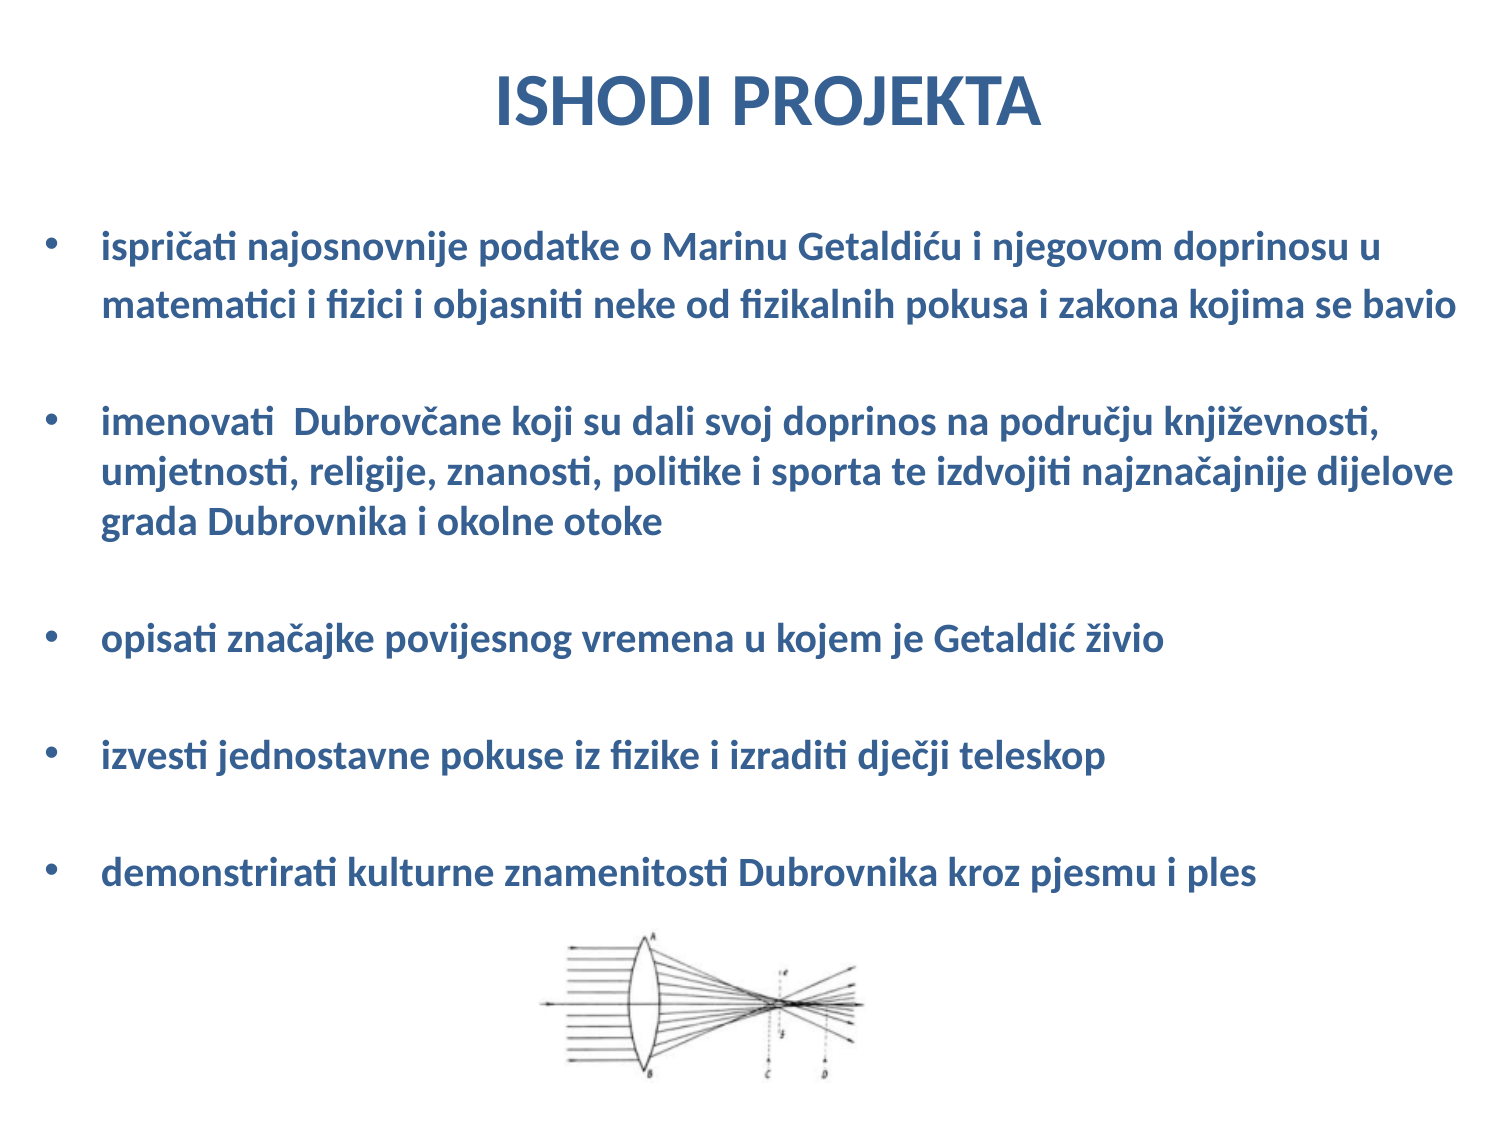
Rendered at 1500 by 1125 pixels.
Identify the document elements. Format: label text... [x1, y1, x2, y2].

picture [513, 928, 893, 1083]
list ISHODI PROJEKTA ispričati najosnovnije podatke o Marinu Getaldiću i njegovom doprinosu u matematici i fizici i objasniti neke od fizikalnih pokusa i zakona kojima se bavio imenovati Dubrovčane koji su dali svoj doprinos na području književnosti, umjetnosti, religije, znanosti, politike i sporta te izdvojiti najznačajnije dijelove grada Dubrovnika i okolne otoke opisati značajke povijesnog vremena u kojem je Getaldić živio izvesti jednostavne pokuse iz fizike i izraditi dječji teleskop demonstrirati kulturne znamenitosti Dubrovnika kroz pjesmu i ples [29, 42, 1483, 1106]
